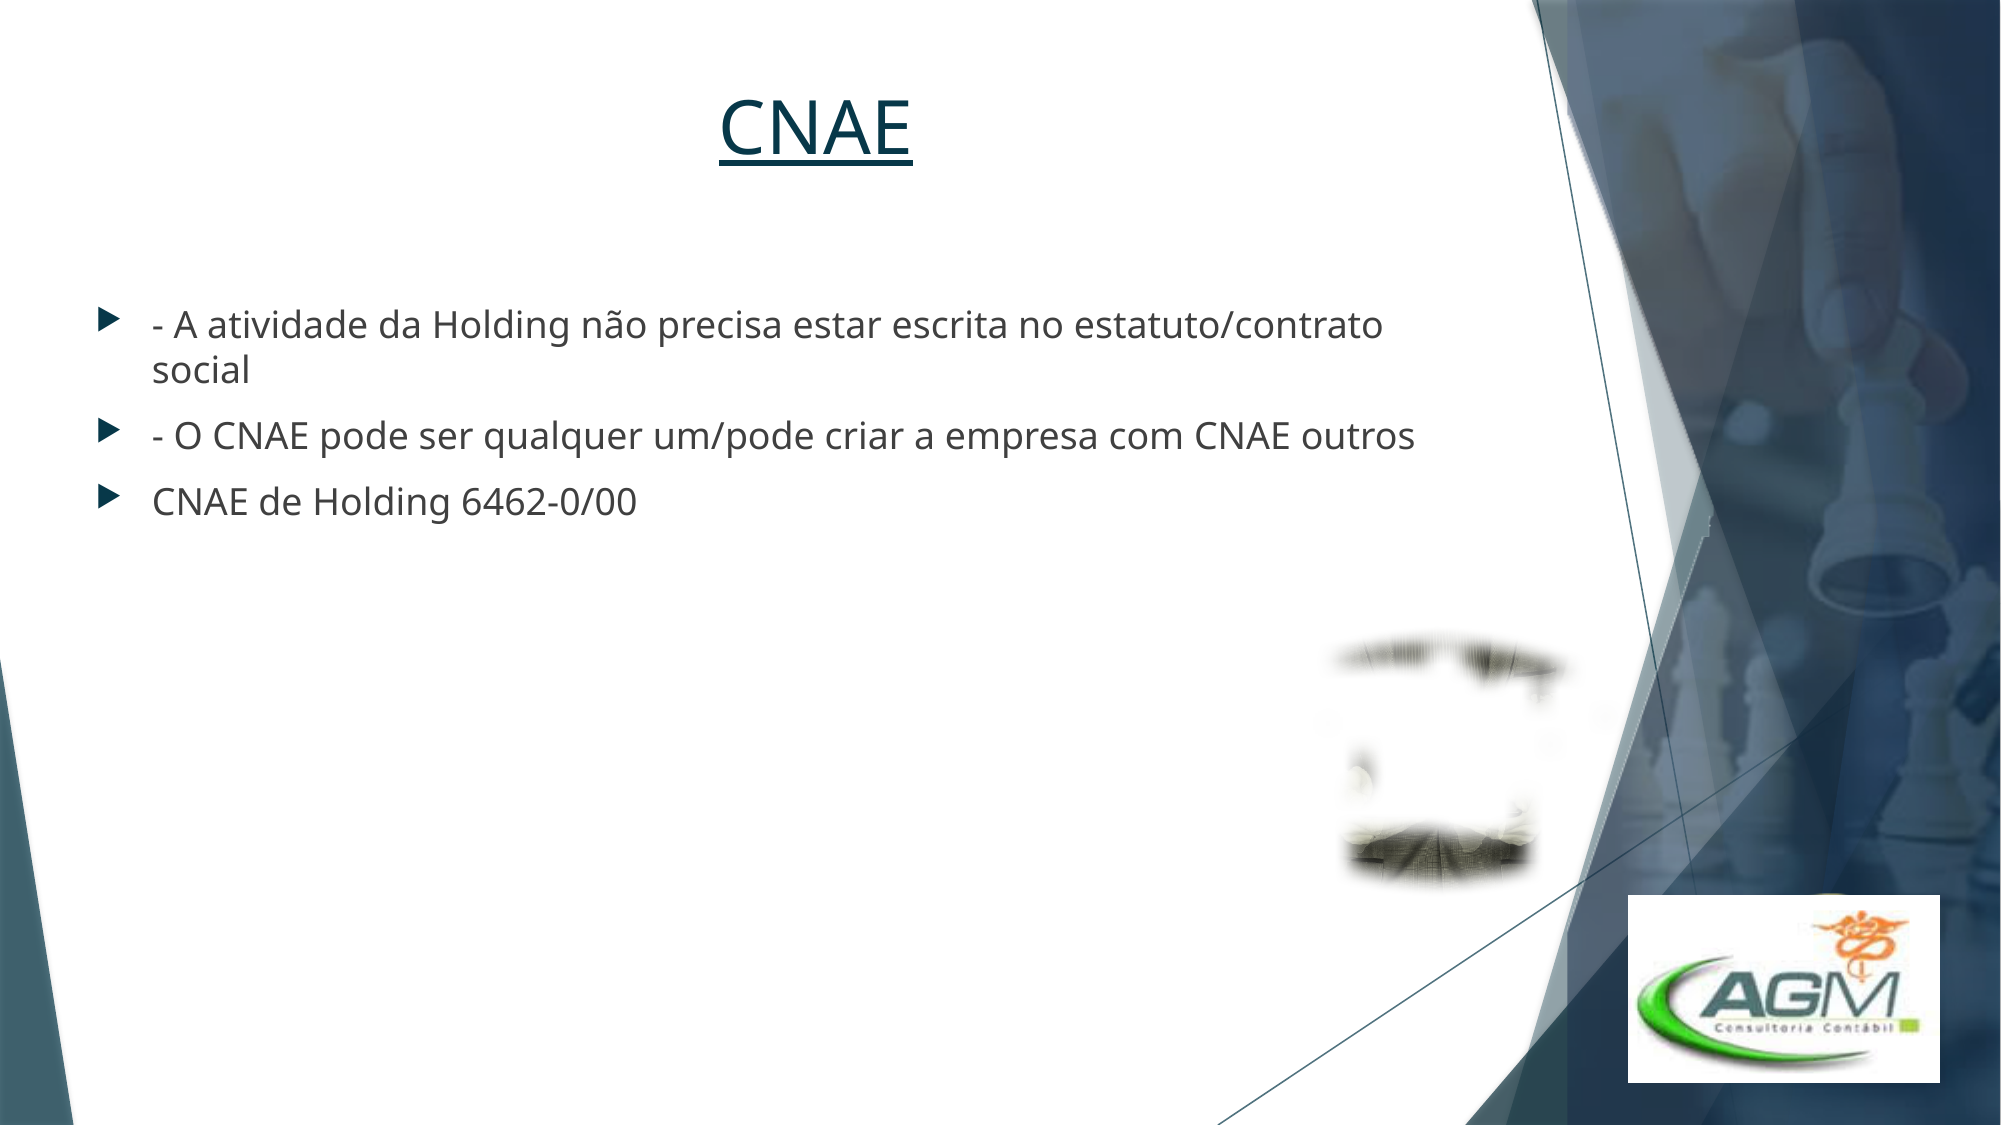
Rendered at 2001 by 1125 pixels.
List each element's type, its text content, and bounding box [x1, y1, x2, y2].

list - A atividade da Holding não precisa estar escrita no estatuto/contrato social - O CNAE pode ser qualquer um/pode criar a empresa com CNAE outros CNAE de Holding 6462-0/00 [80, 293, 1491, 931]
text_box [1566, 0, 2000, 1125]
title CNAE [111, 72, 1522, 191]
picture [1187, 625, 1940, 1084]
